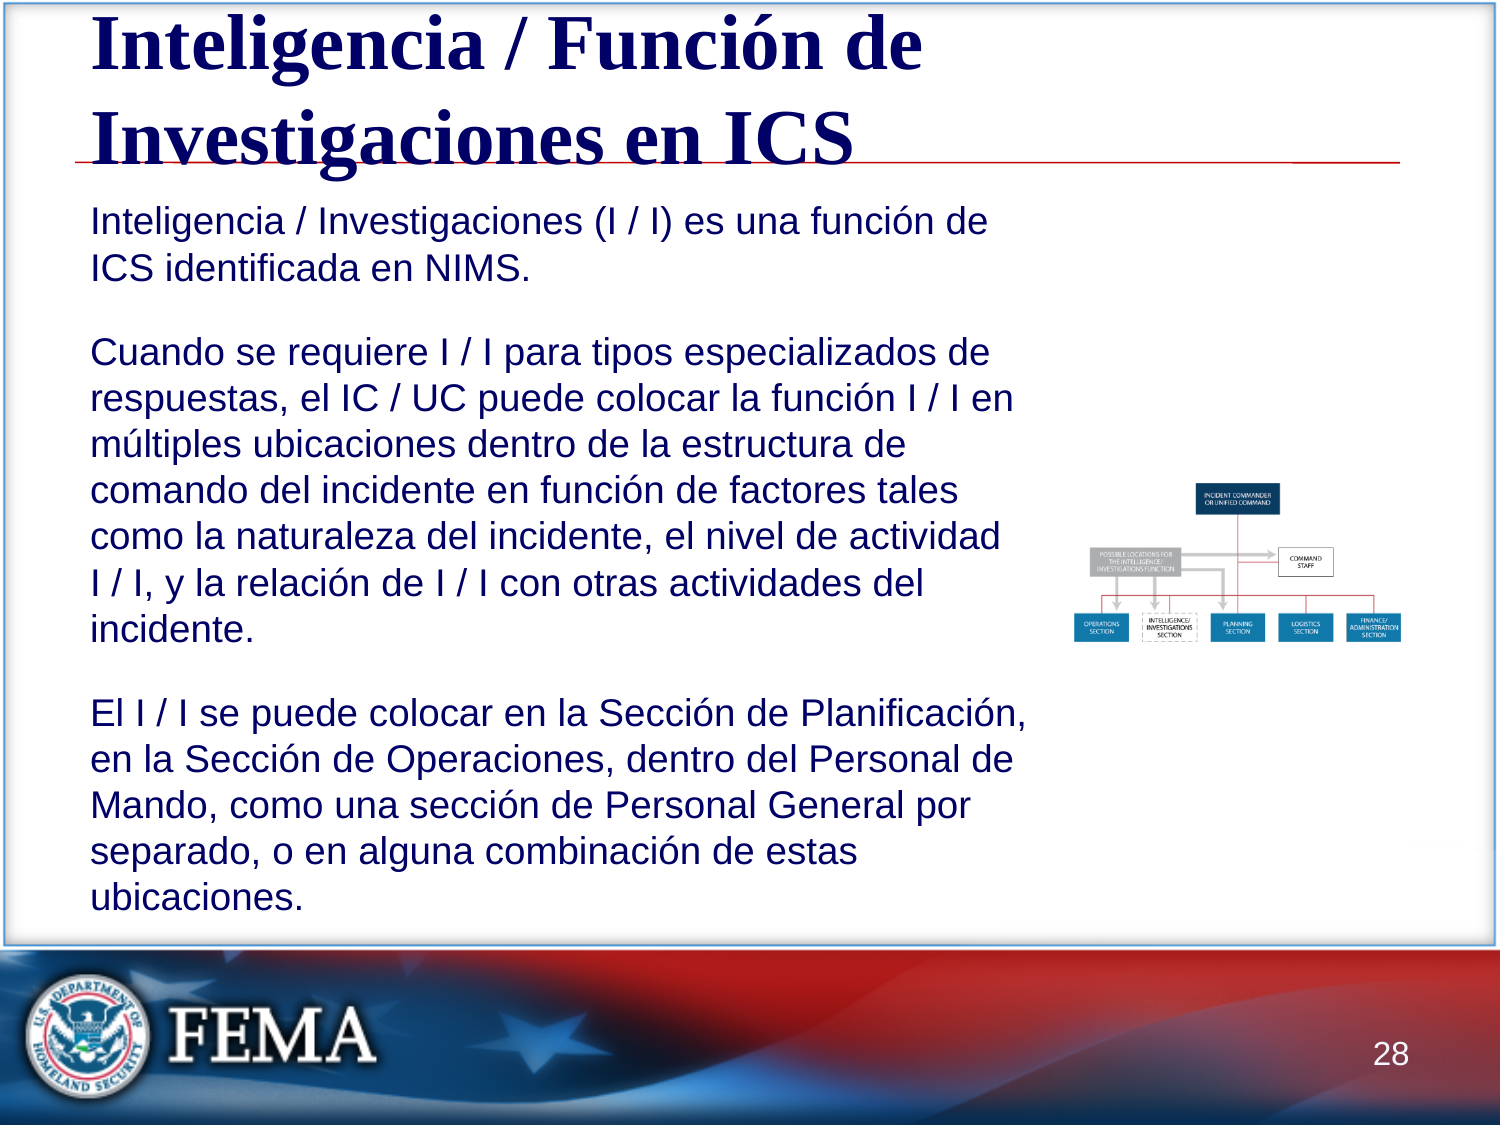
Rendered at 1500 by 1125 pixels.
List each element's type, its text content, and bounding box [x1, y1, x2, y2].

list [1074, 482, 1401, 643]
title Inteligencia / Función de Investigaciones en ICS [75, 32, 1425, 138]
slide_number 28 [1074, 1024, 1425, 1103]
picture [0, 0, 1500, 1125]
list Inteligencia / Investigaciones (I / I) es una función de ICS identificada en NIMS. Cuando se requiere I / I para tipos especializados de respuestas, el IC / UC puede colocar la función I / I en múltiples ubicaciones dentro de la estructura de comando del incidente en función de factores tales como la naturaleza del incidente, el nivel de actividad I / I, y la relación de I / I con otras actividades del incidente. El I / I se puede colocar en la Sección de Planificación, en la Sección de Operaciones, dentro del Personal de Mando, como una sección de Personal General por separado, o en alguna combinación de estas ubicaciones. [75, 189, 1050, 936]
